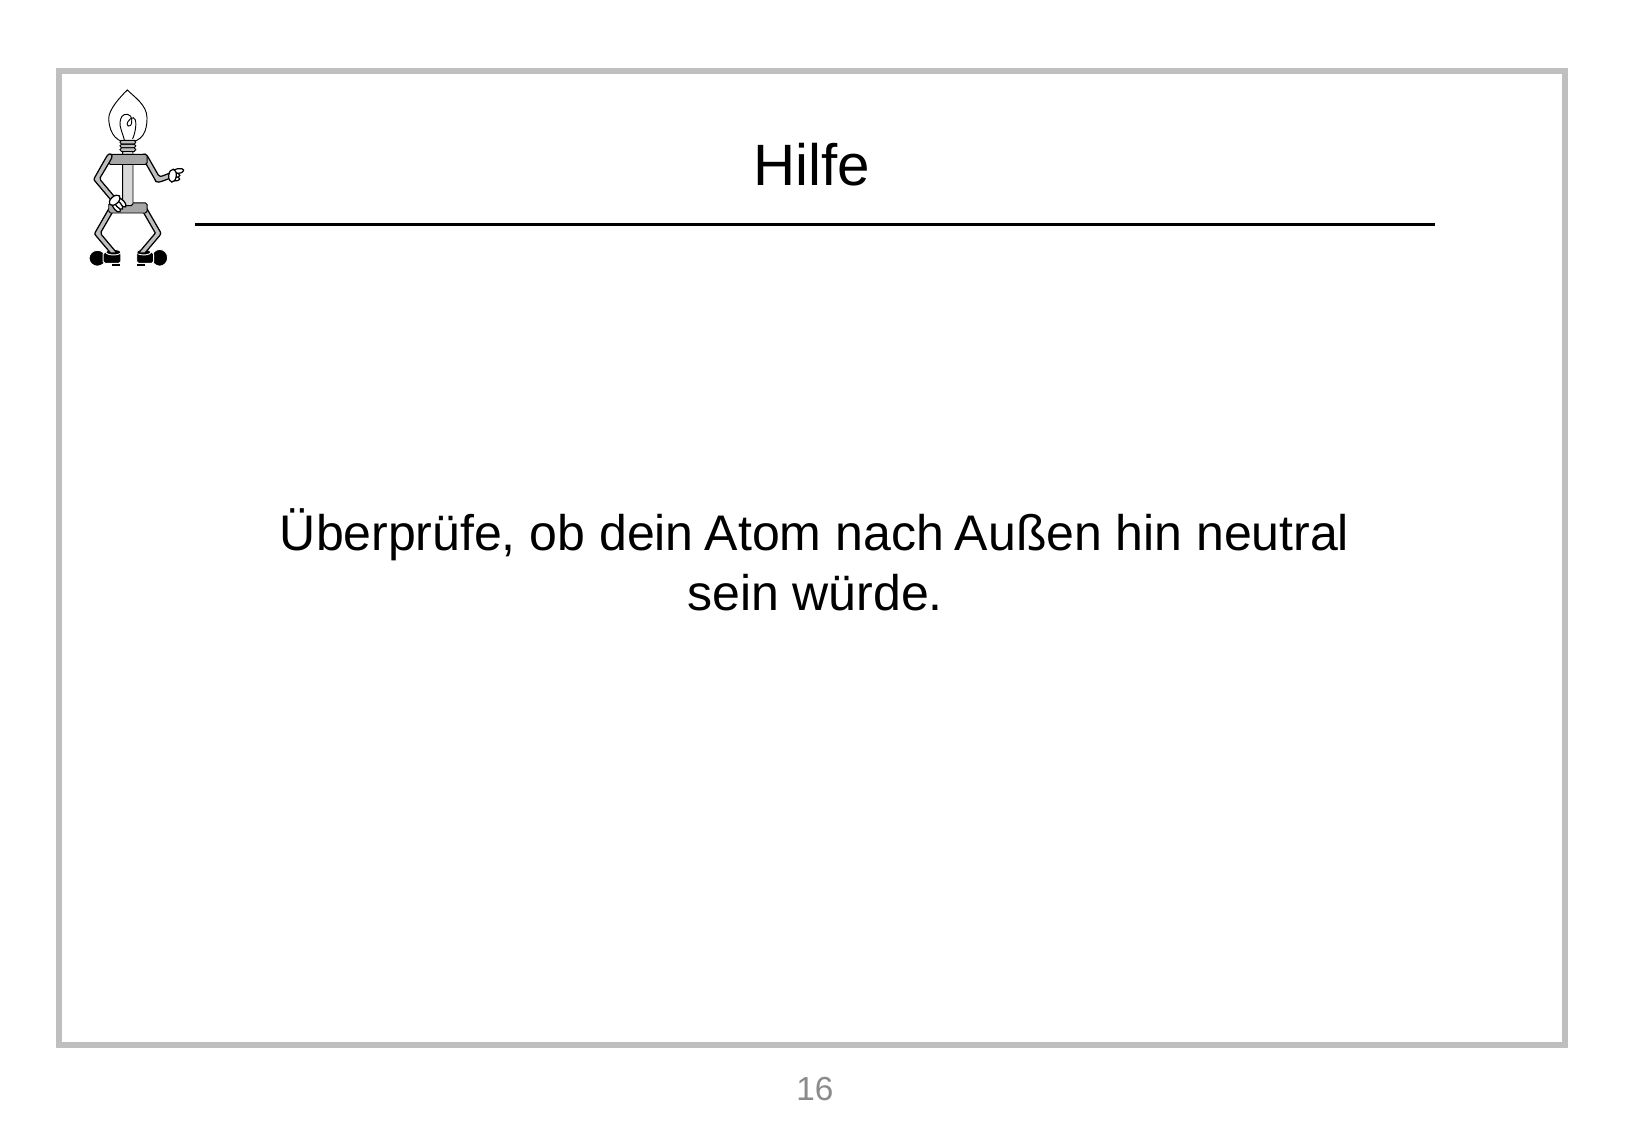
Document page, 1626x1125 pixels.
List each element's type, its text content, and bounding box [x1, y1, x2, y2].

slide_number 16 [631, 1057, 998, 1117]
list Überprüfe, ob dein Atom nach Außen hin neutral sein würde. [224, 236, 1406, 945]
